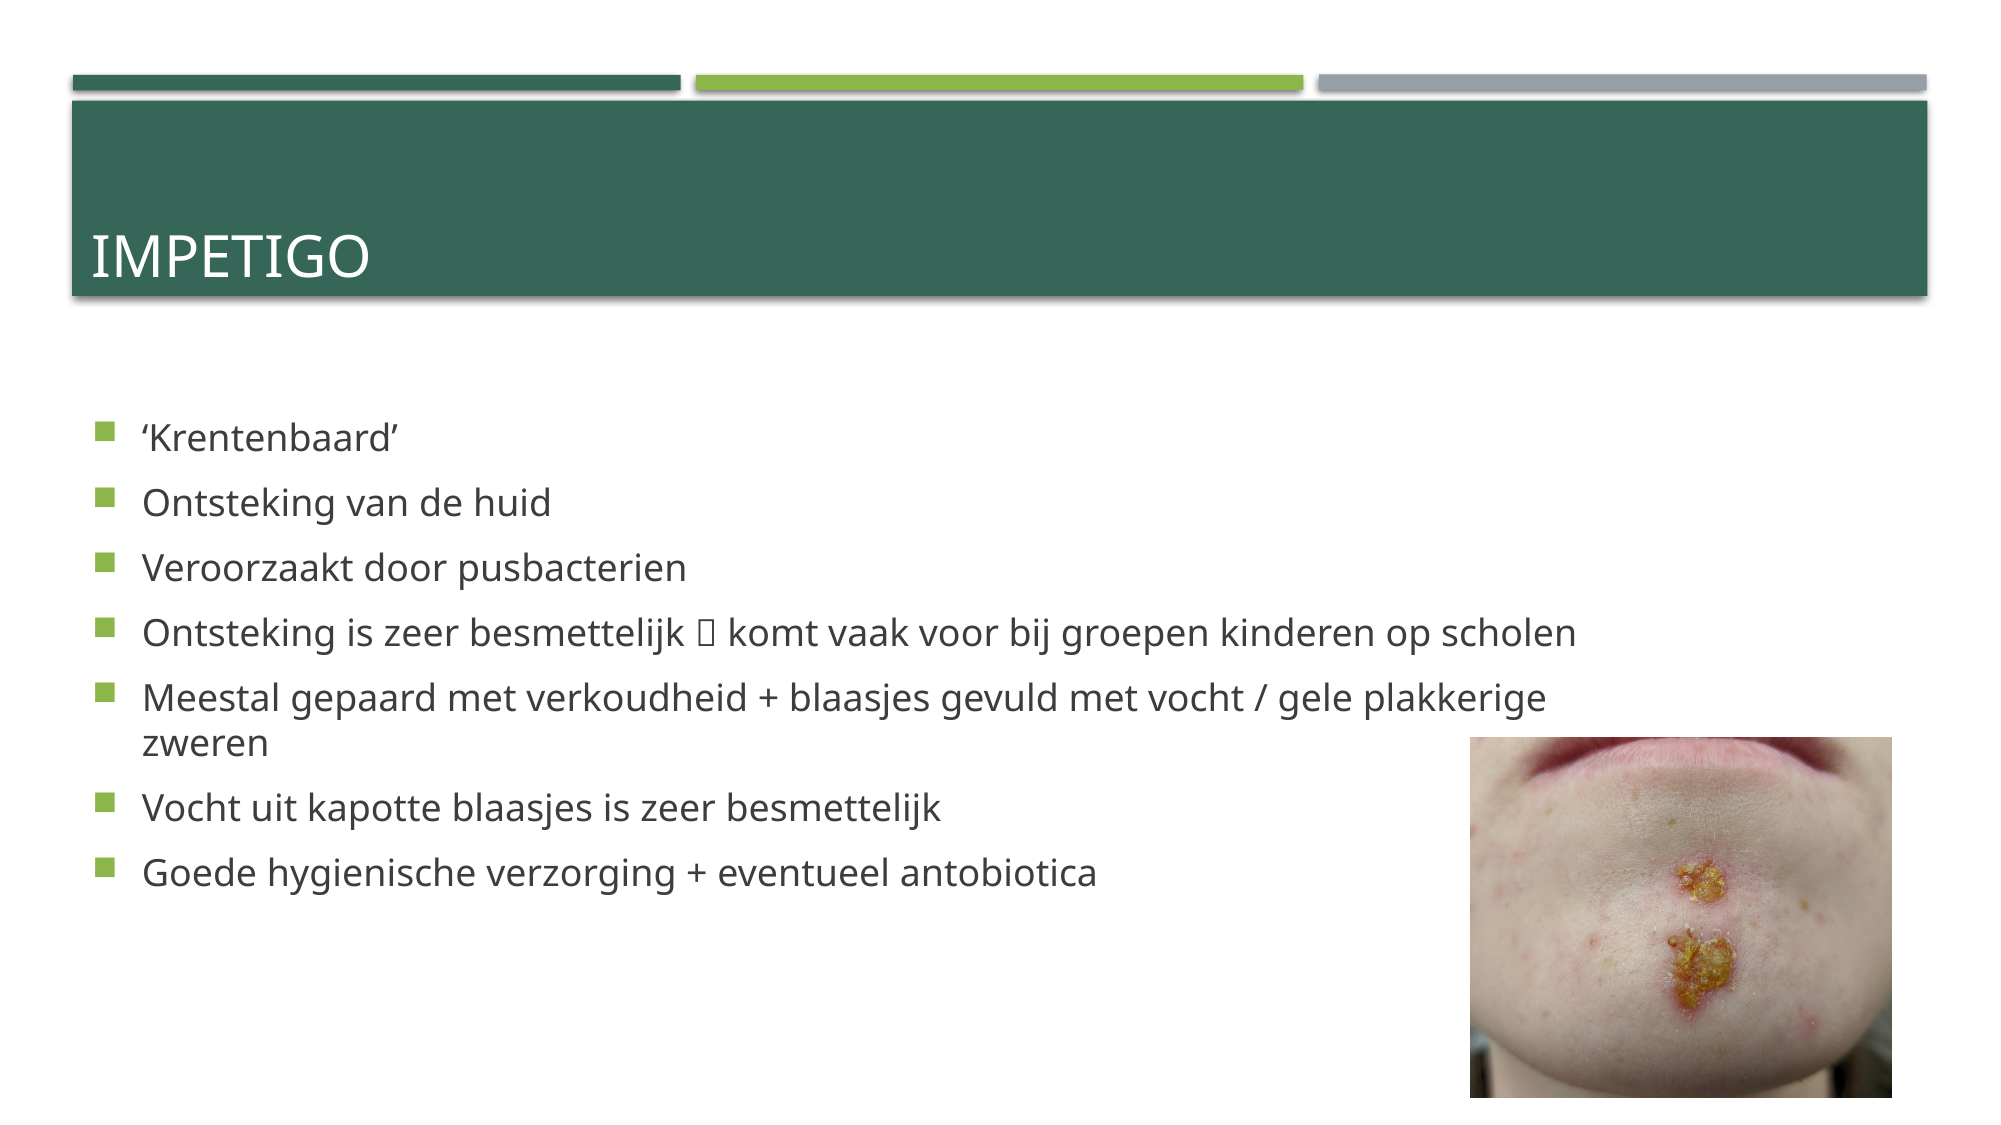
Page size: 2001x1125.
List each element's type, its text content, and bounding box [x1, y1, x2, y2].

list ‘Krentenbaard’ Ontsteking van de huid Veroorzaakt door pusbacterien Ontsteking is zeer besmettelijk  komt vaak voor bij groepen kinderen op scholen Meestal gepaard met verkoudheid + blaasjes gevuld met vocht / gele plakkerige zweren Vocht uit kapotte blaasjes is zeer besmettelijk Goede hygienische verzorging + eventueel antobiotica [76, 406, 1634, 942]
title Impetigo [76, 132, 1345, 297]
picture [1469, 736, 1893, 1099]
